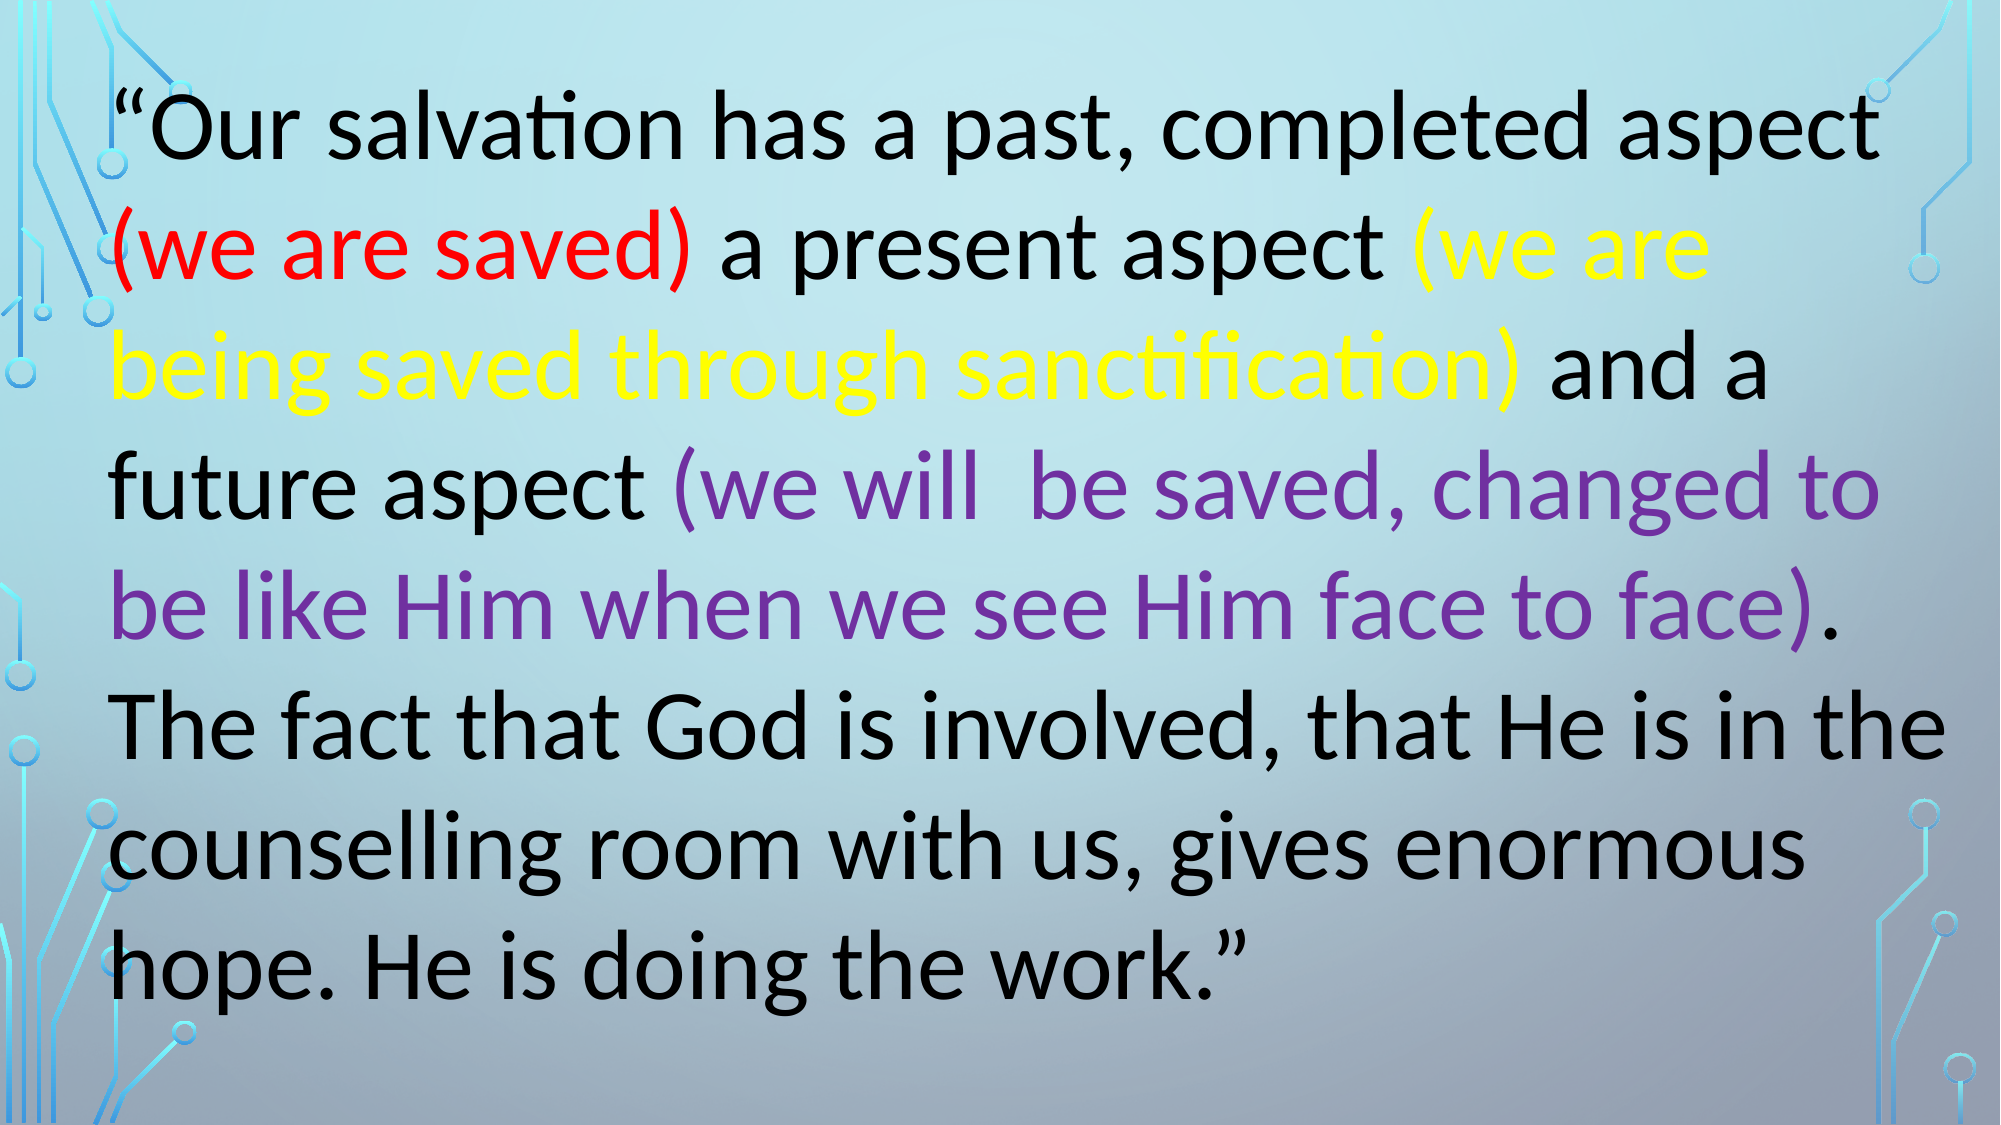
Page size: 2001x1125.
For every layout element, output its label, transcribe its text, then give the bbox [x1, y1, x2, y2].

text_box “Our salvation has a past, completed aspect (we are saved) a present aspect (we are being saved through sanctification) and a future aspect (we will be saved, changed to be like Him when we see Him face to face). The fact that God is involved, that He is in the counselling room with us, gives enormous hope. He is doing the work.” [92, 52, 1966, 1027]
